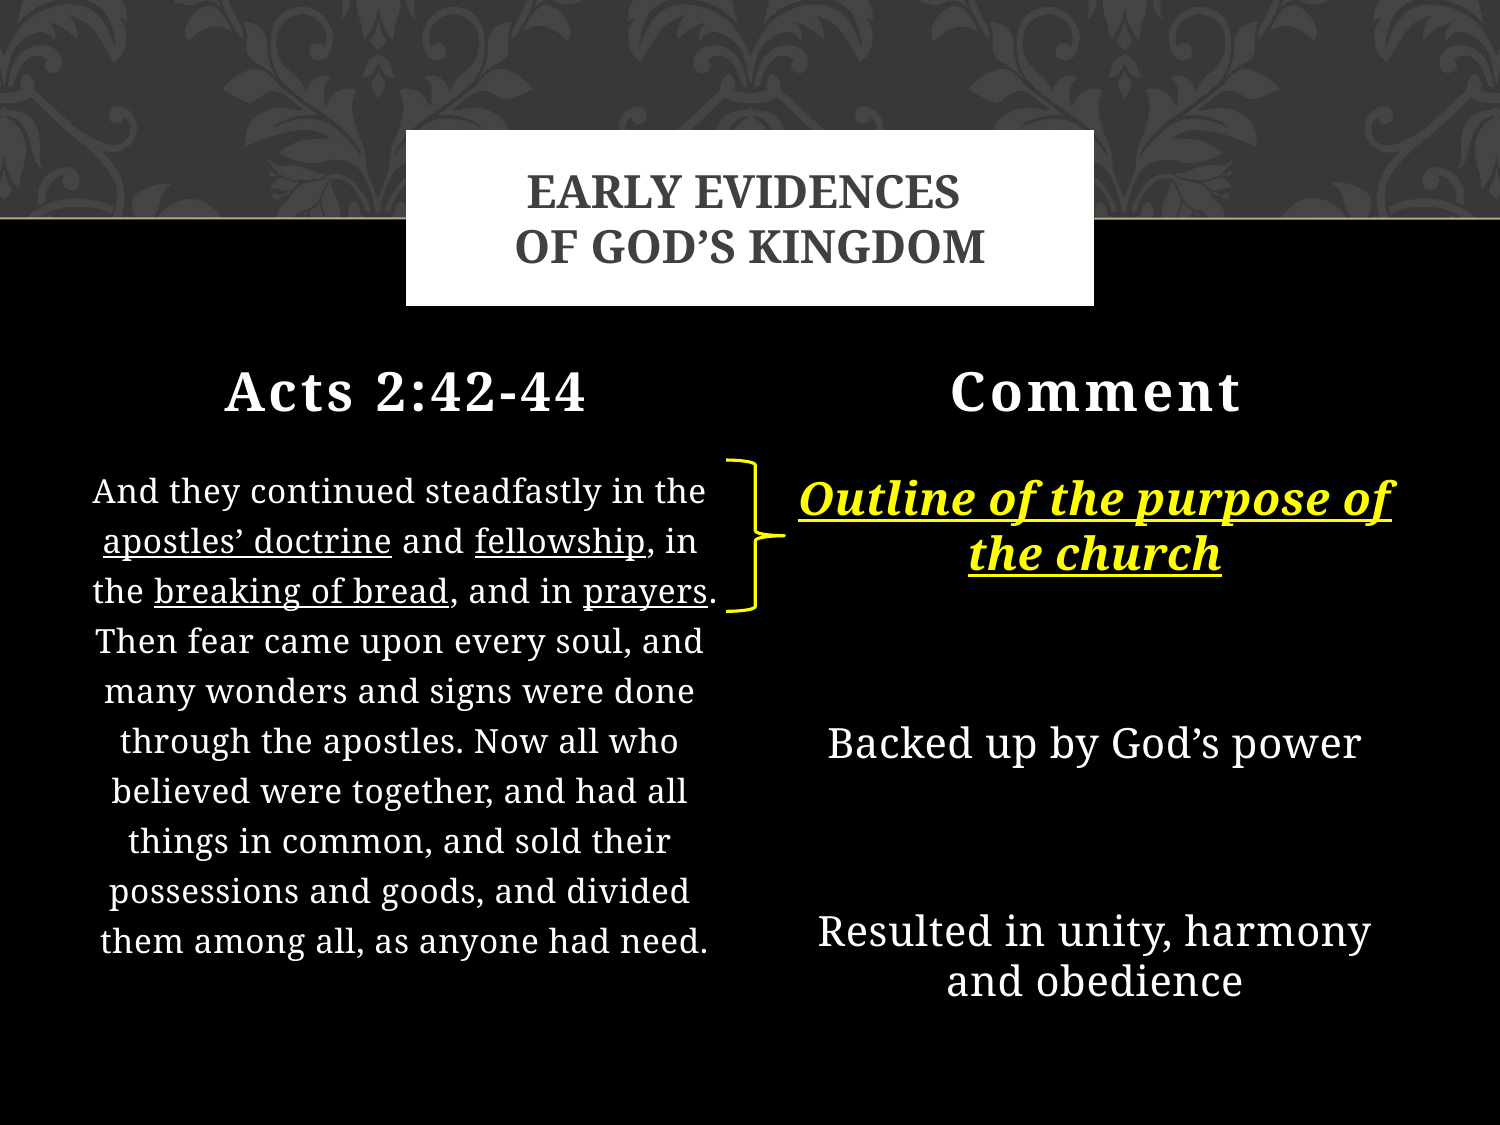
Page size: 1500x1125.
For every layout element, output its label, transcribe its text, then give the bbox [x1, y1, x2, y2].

list Outline of the purpose of the church Backed up by God’s power Resulted in unity, harmony and obedience [765, 461, 1425, 989]
list And they continued steadfastly in the apostles’ doctrine and fellowship, in the breaking of bread, and in prayers. Then fear came upon every soul, and many wonders and signs were done through the apostles. Now all who believed were together, and had all things in common, and sold their possessions and goods, and divided them among all, as anyone had need. [75, 462, 735, 989]
list Comment [757, 323, 1433, 455]
list Acts 2:42-44 [67, 323, 743, 455]
text_box [726, 458, 786, 613]
title EARLY Evidences of God’s Kingdom [406, 130, 1094, 306]
